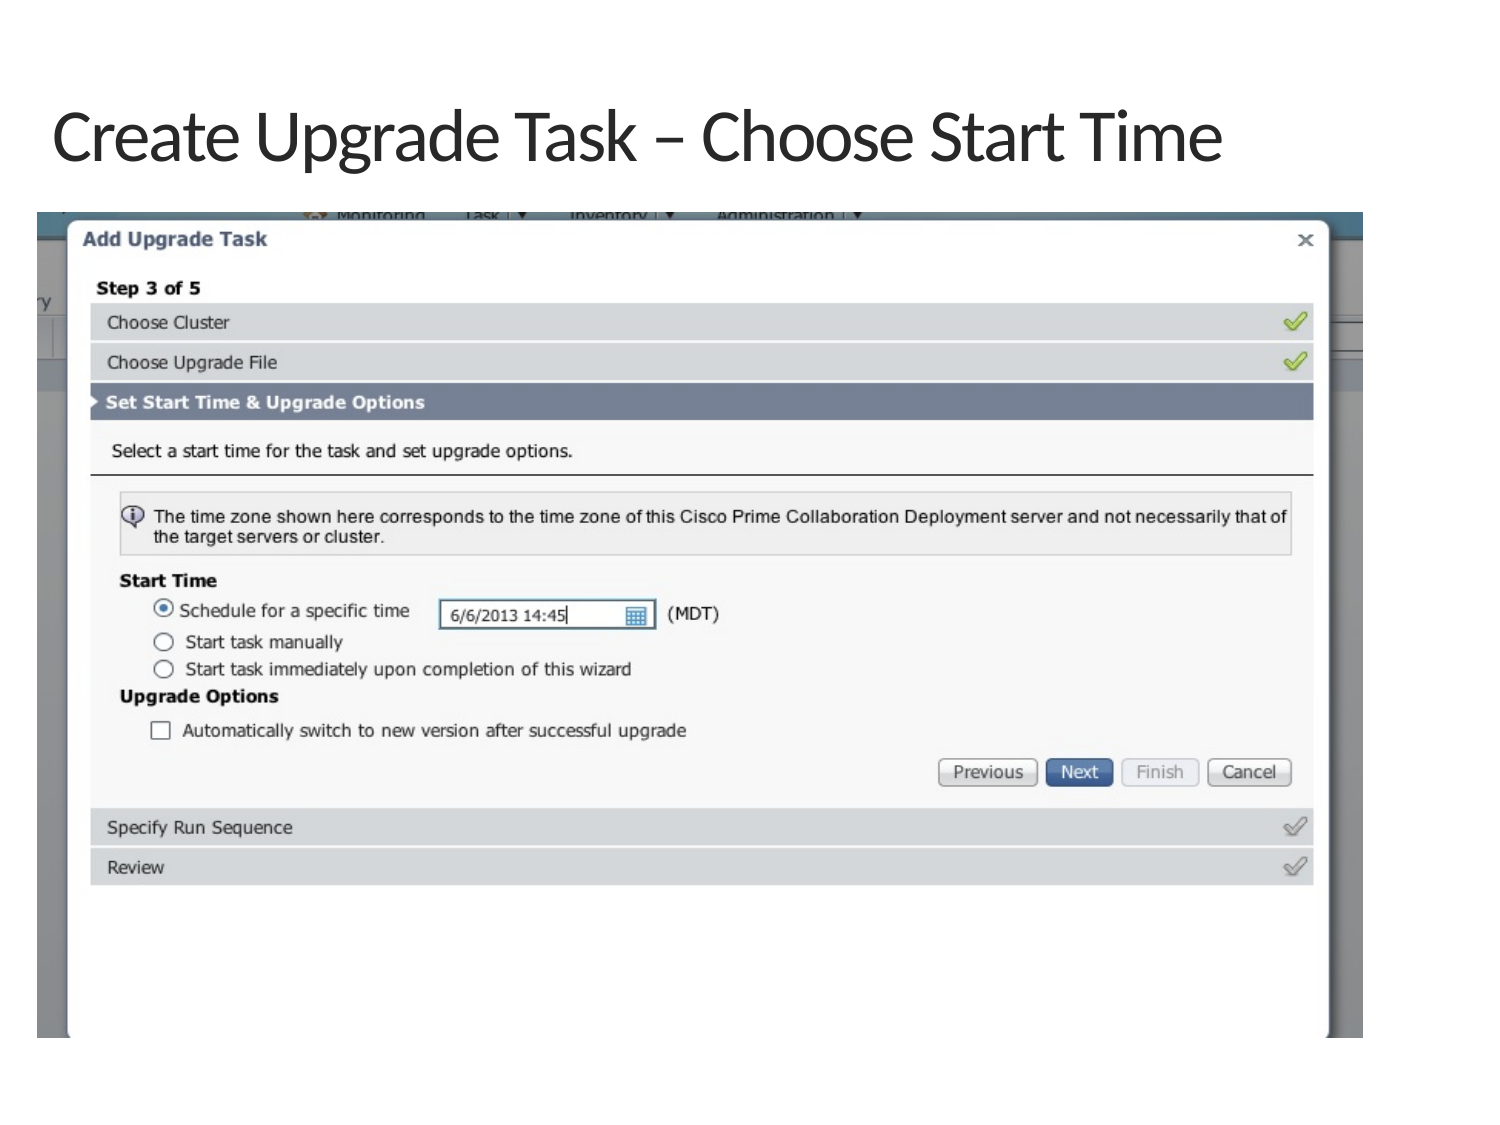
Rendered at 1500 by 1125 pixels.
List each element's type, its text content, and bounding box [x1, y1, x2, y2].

picture [37, 212, 1363, 1038]
title Create Upgrade Task – Choose Start Time [37, 70, 1446, 209]
